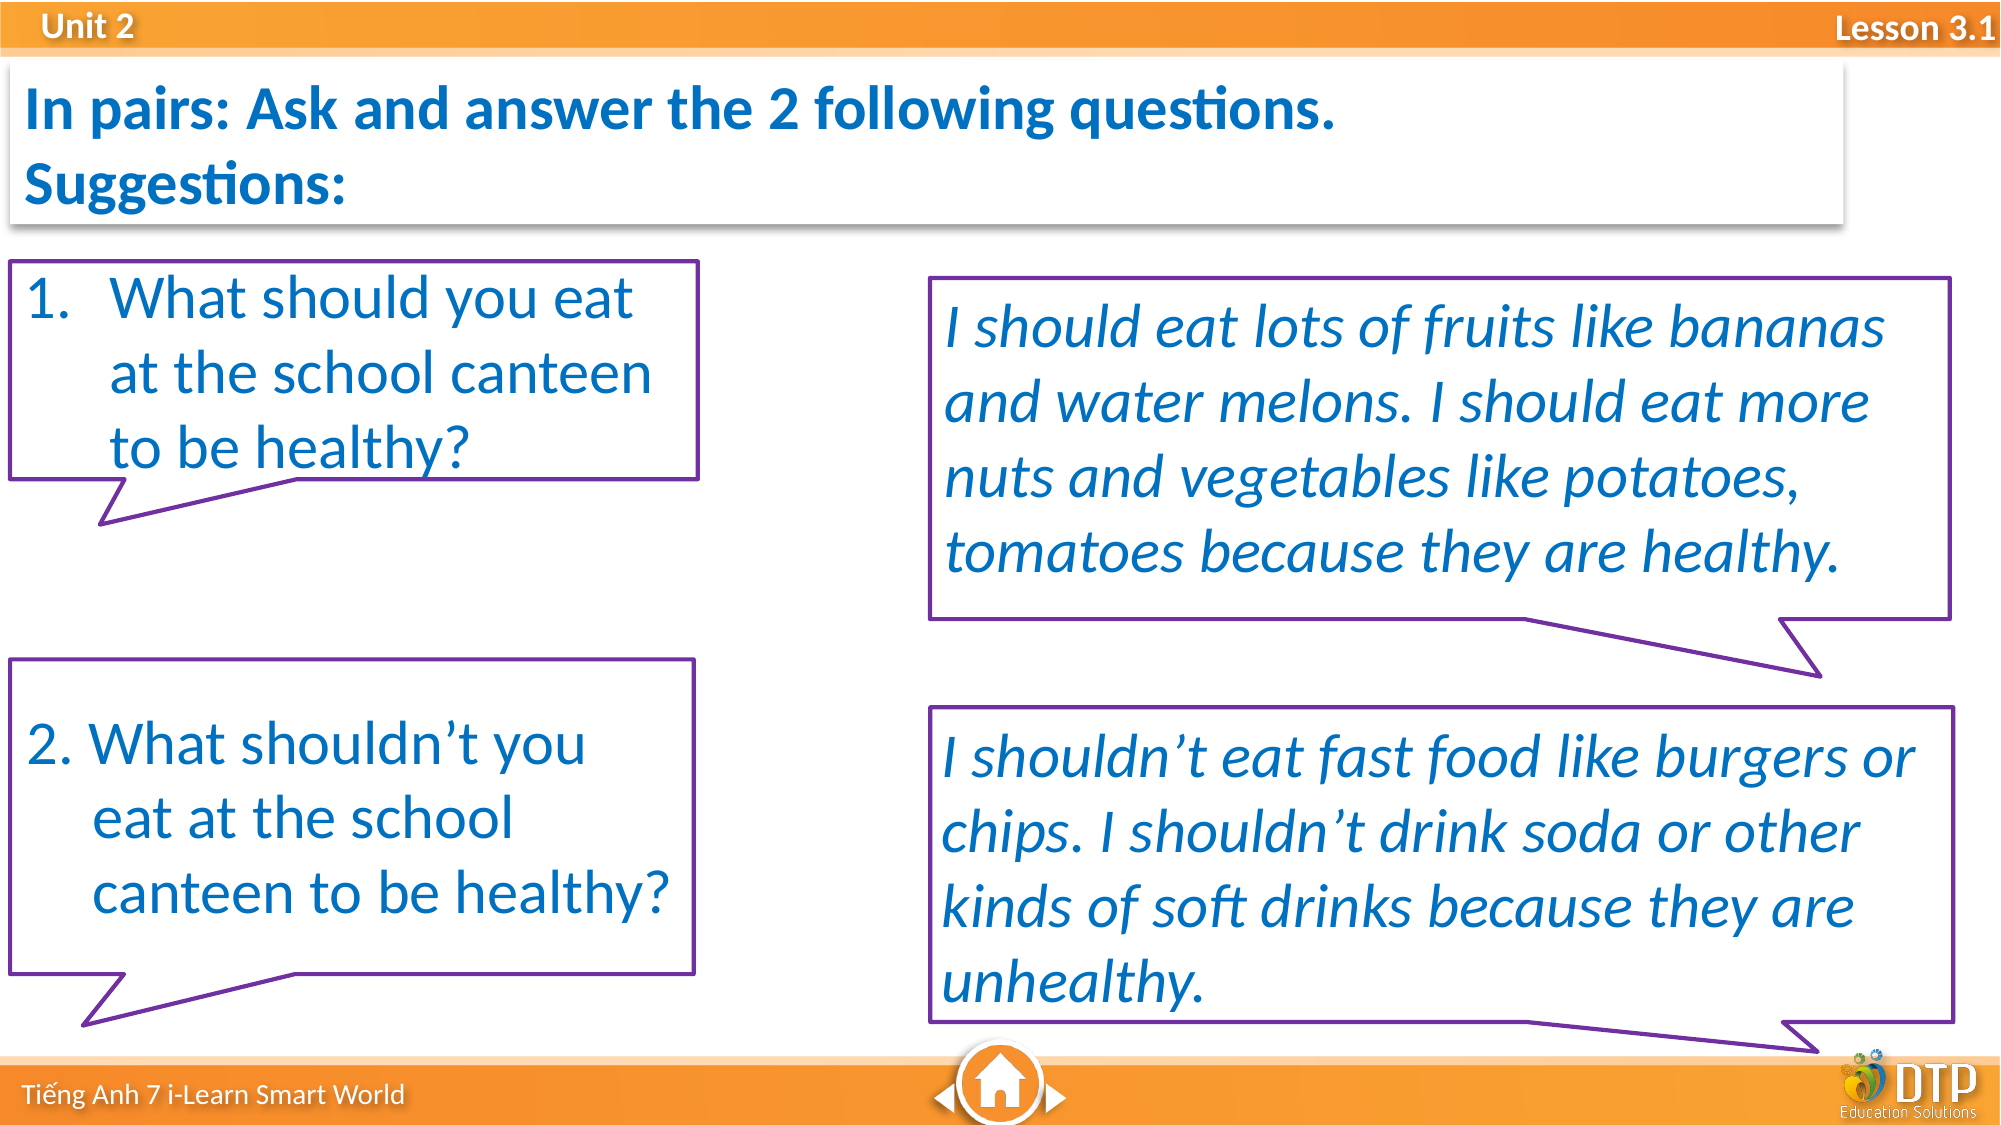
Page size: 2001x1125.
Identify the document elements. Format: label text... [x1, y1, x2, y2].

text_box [9, 659, 699, 975]
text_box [929, 277, 1954, 620]
picture [0, 2, 2000, 1125]
text_box In pairs: Ask and answer the 2 following questions. Suggestions: [10, 59, 1844, 225]
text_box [9, 248, 699, 492]
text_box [926, 707, 1954, 1026]
